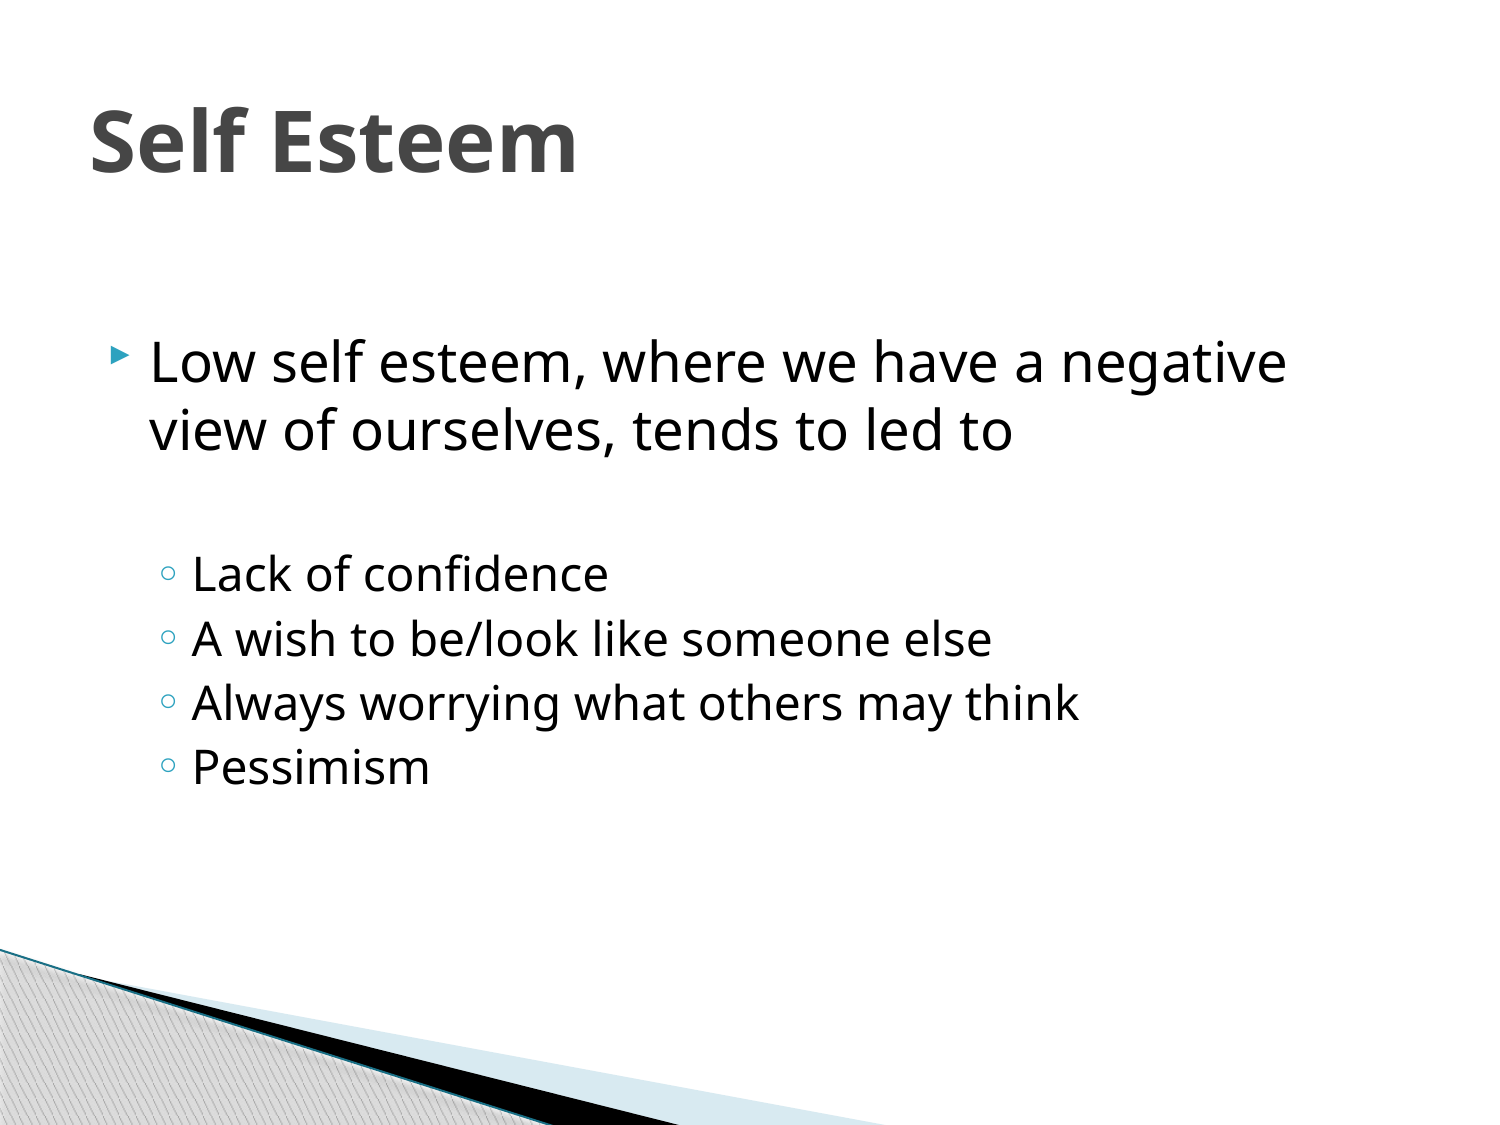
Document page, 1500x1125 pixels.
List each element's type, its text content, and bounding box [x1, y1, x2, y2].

title Self Esteem [75, 45, 1425, 233]
list Low self esteem, where we have a negative view of ourselves, tends to led to Lack of confidence A wish to be/look like someone else Always worrying what others may think Pessimism [75, 243, 1425, 986]
